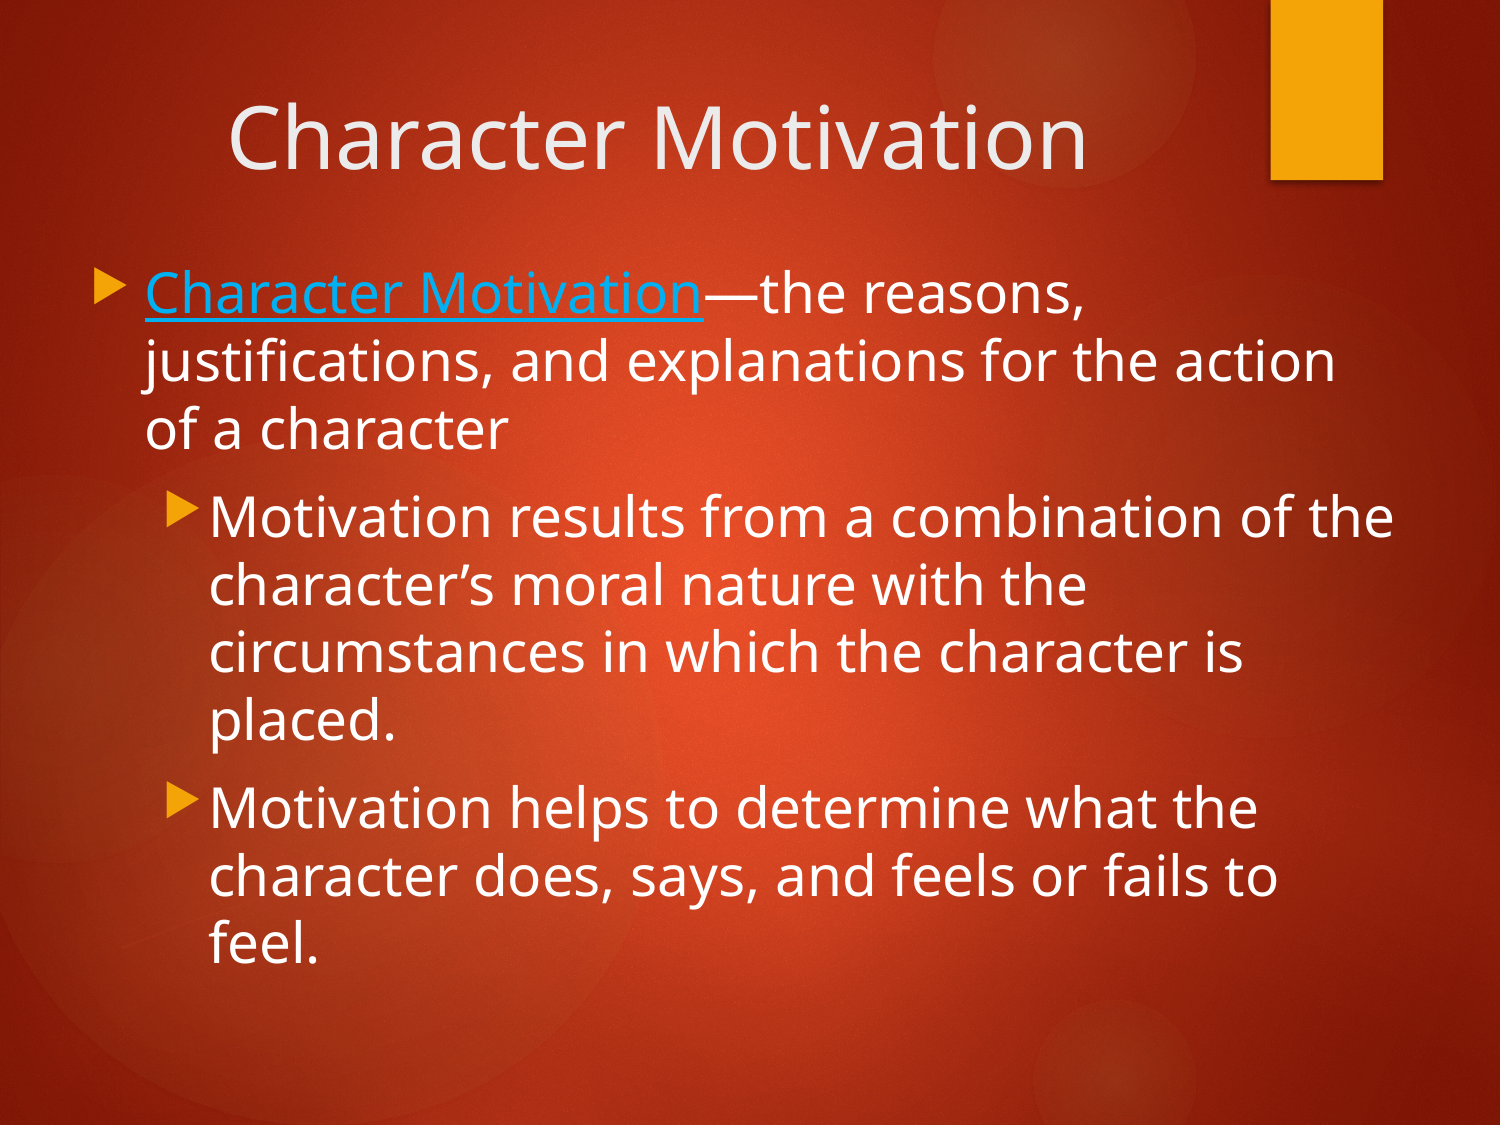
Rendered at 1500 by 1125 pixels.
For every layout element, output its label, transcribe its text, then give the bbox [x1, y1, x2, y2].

title Character Motivation [79, 74, 1237, 249]
list Character Motivation—the reasons, justifications, and explanations for the action of a character Motivation results from a combination of the character’s moral nature with the circumstances in which the character is placed. Motivation helps to determine what the character does, says, and feels or fails to feel. [75, 249, 1413, 988]
